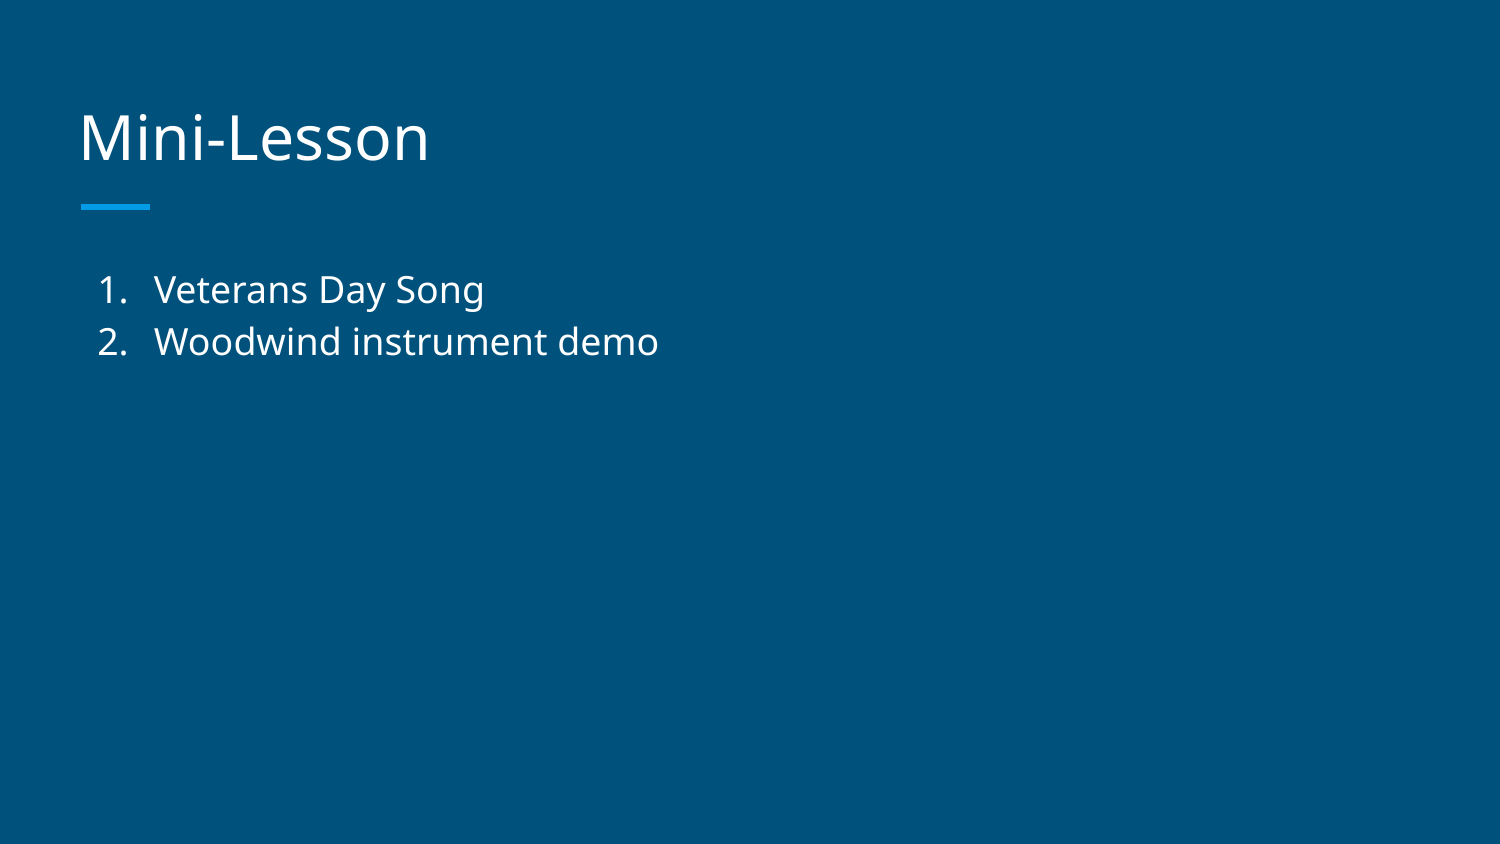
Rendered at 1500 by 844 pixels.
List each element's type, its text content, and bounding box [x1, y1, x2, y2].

title Mini-Lesson [63, 75, 1437, 188]
list Veterans Day Song Woodwind instrument demo [63, 244, 1437, 806]
